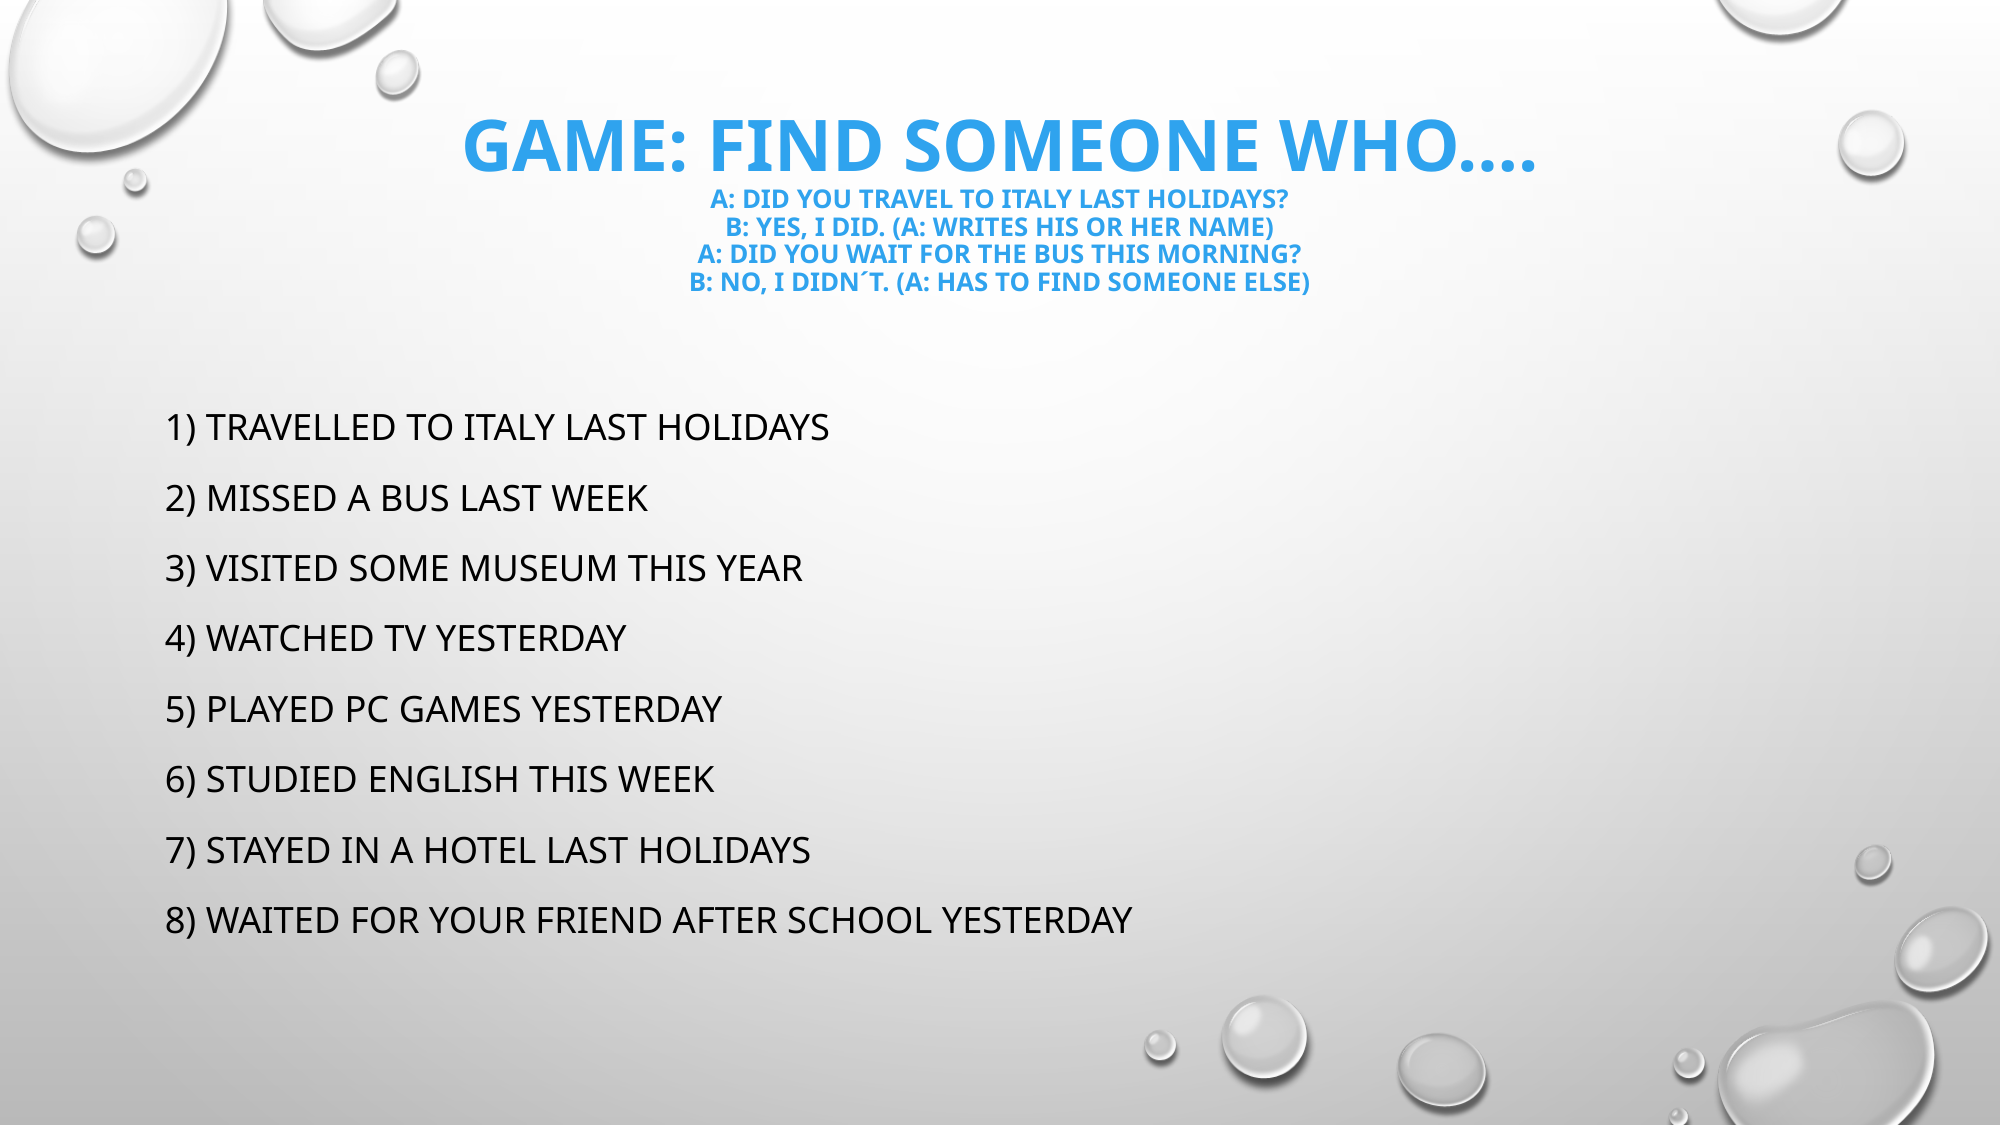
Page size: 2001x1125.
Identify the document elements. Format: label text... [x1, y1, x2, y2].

list 1) Travelled to Italy last holidays 2) Missed a bus last week 3) Visited some museum this year 4) Watched tv yesterday 5) Played pc games yesterday 6) Studied english this week 7) Stayed in a hotel last holidays 8) Waited for your friend after school yesterday [149, 388, 1850, 950]
picture [0, 0, 2000, 1125]
title Game: find someone who…. A: did you travel to Italy last holidays? B: yes, I did. (a: writes his or her name) a: did you wait for the bus this morning? B: no, i didn´t. (a: has to find someone else) [149, 101, 1851, 364]
